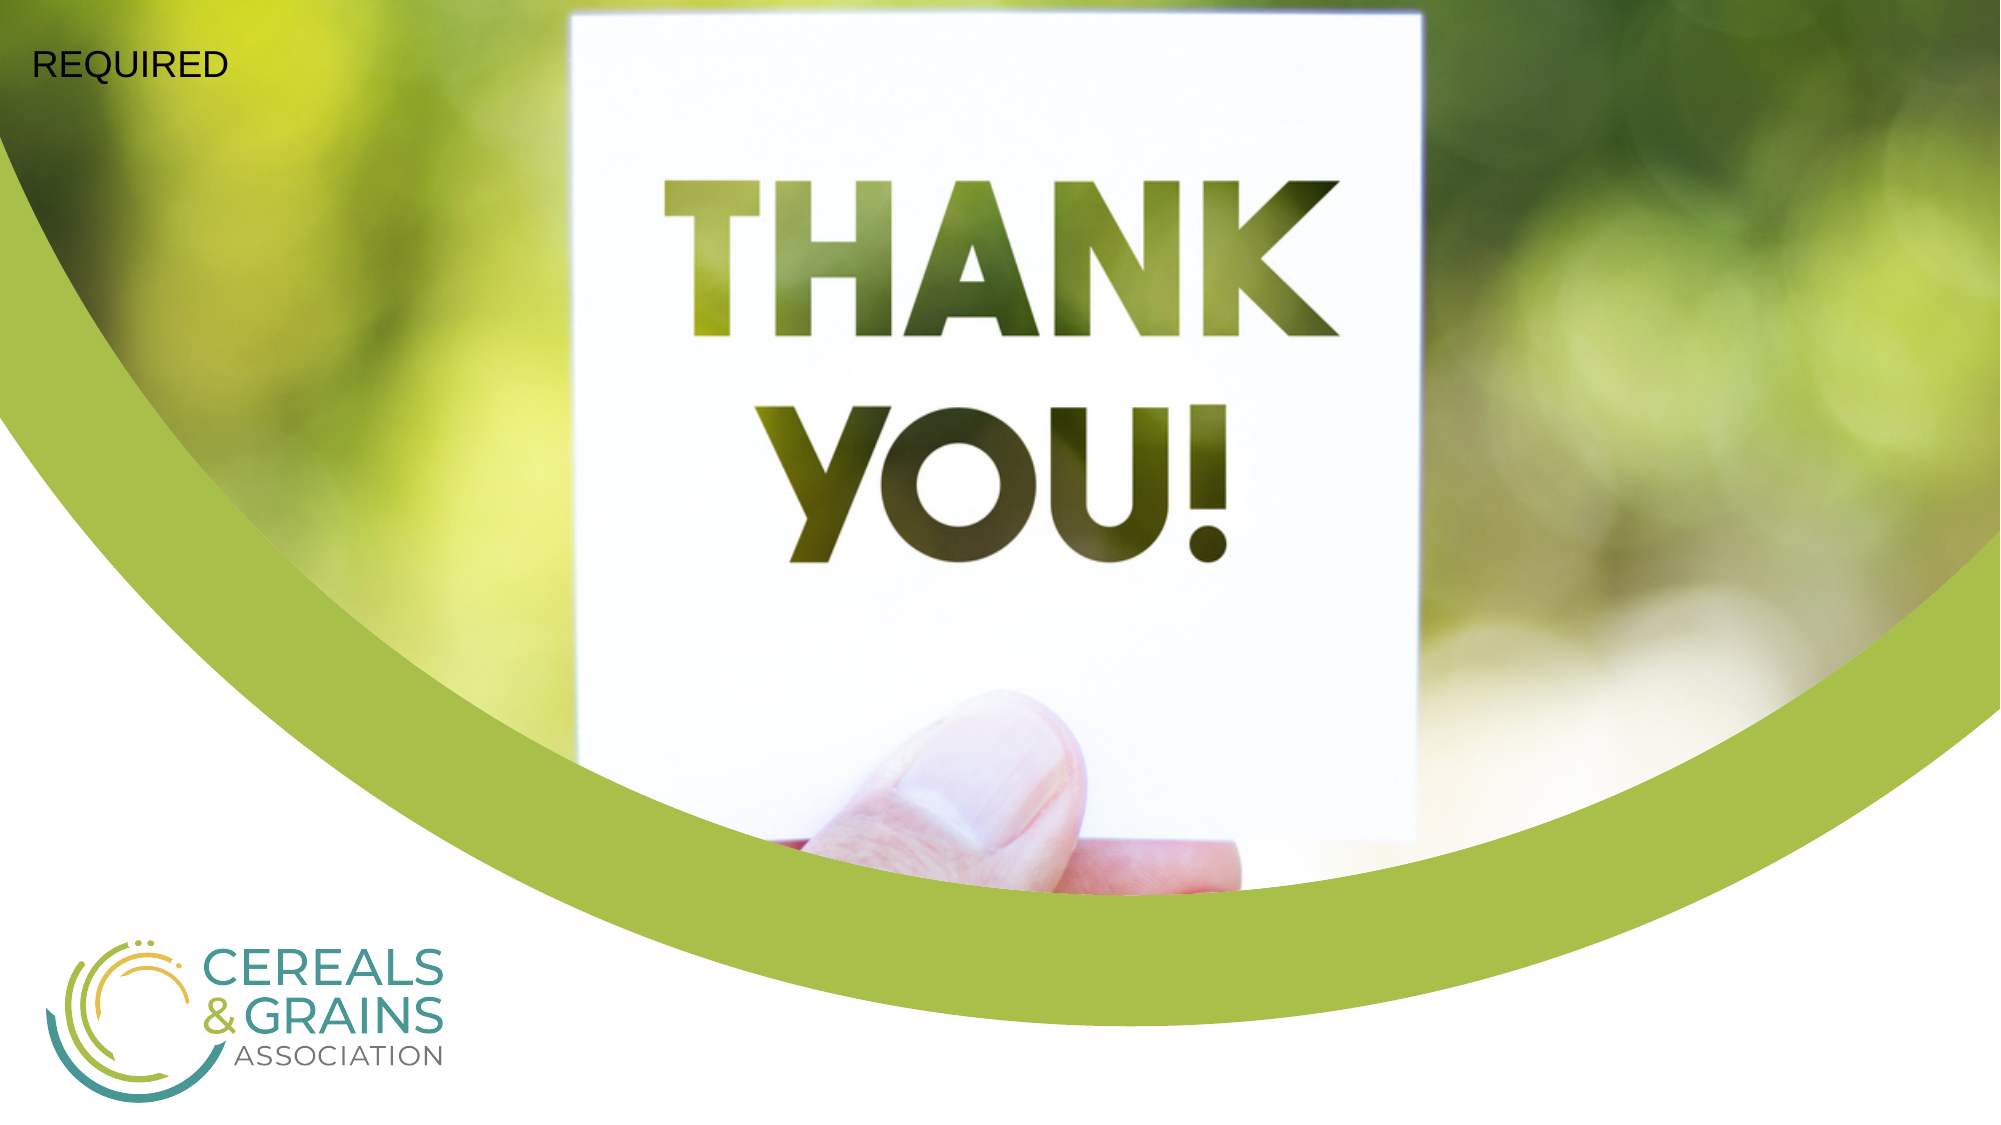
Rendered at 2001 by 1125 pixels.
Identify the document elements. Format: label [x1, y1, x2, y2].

picture [46, 940, 443, 1103]
picture [0, 0, 2000, 896]
